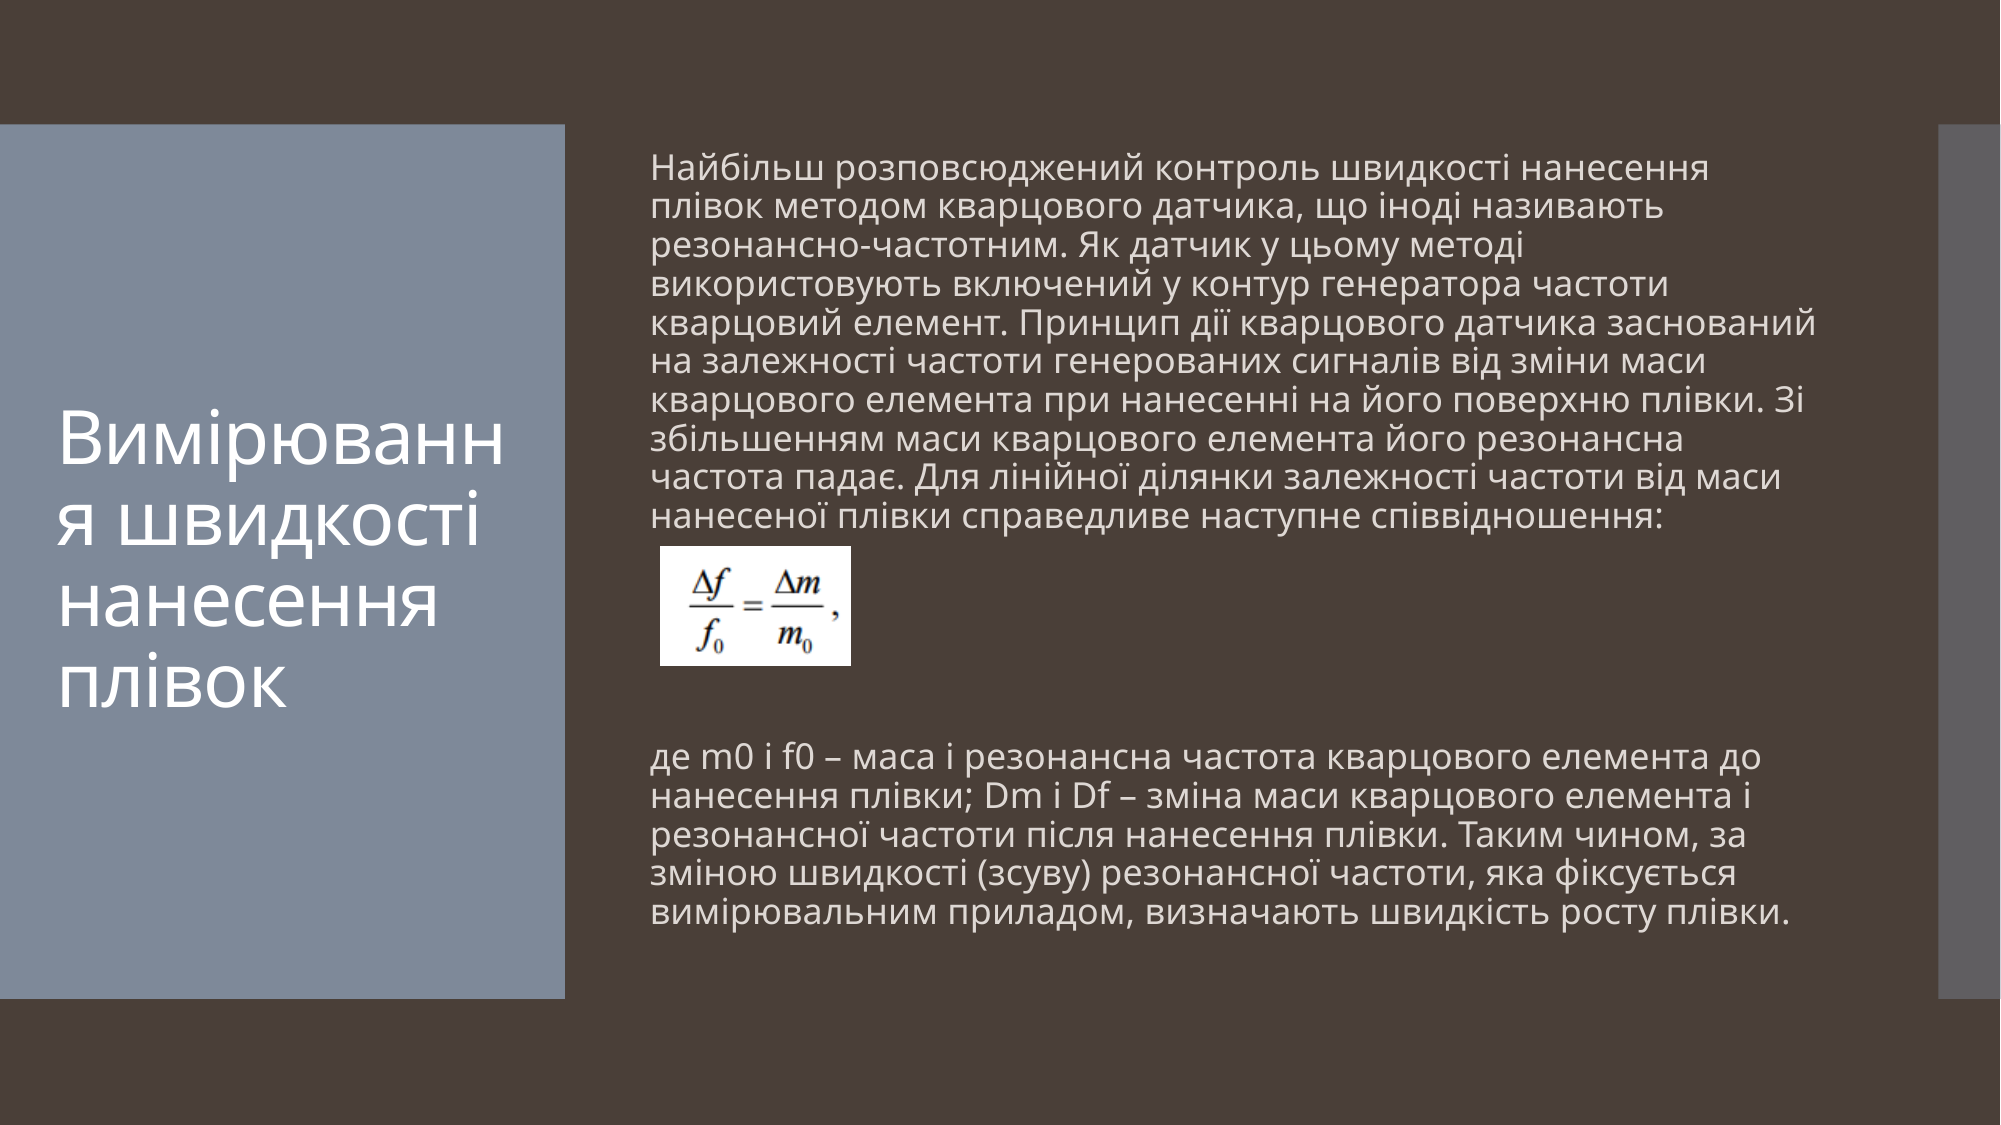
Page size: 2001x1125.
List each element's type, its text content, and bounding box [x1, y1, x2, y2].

picture [659, 546, 851, 666]
list Найбільш розповсюджений контроль швидкості нанесення плівок методом кварцового датчика, що іноді називають резонансно-частотним. Як датчик у цьому методі використовують включений у контур генератора частоти кварцовий елемент. Принцип дії кварцового датчика заснований на залежності частоти генерованих сигналів від зміни маси кварцового елемента при нанесенні на його поверхню плівки. Зі збільшенням маси кварцового елемента його резонансна частота падає. Для лінійної ділянки залежності частоти від маси нанесеної плівки справедливе наступне співвідношення: де m0 і f0 – маса і резонансна частота кварцового елемента до нанесення плівки; Dm і Df – зміна маси кварцового елемента і резонансної частоти після нанесення плівки. Таким чином, за зміною швидкості (зсуву) резонансної частоти, яка фіксується вимірювальним приладом, визначають швидкість росту плівки. [634, 141, 1835, 982]
title Вимірювання швидкості нанесення плівок [41, 184, 525, 940]
